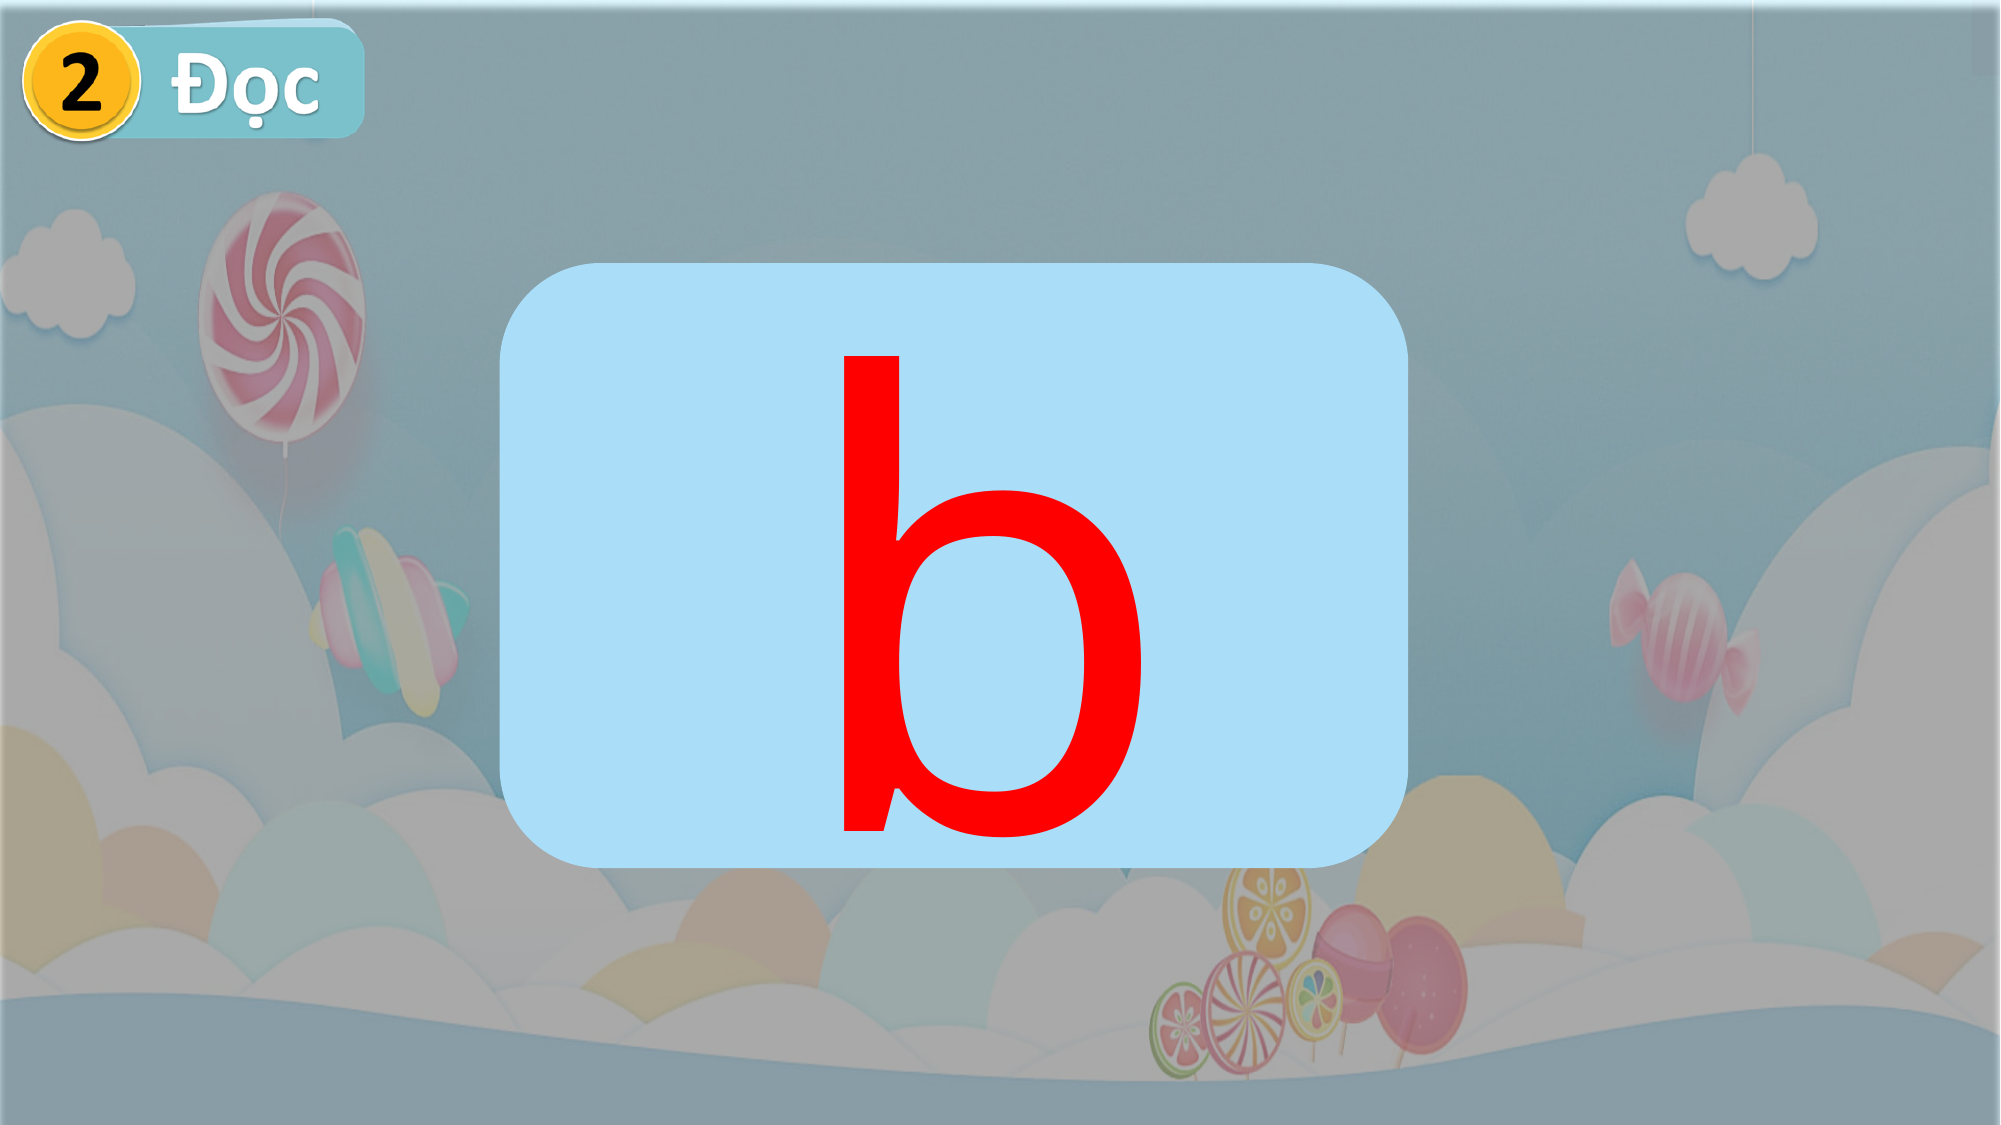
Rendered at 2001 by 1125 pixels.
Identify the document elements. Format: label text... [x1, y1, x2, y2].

text_box [1191, 262, 1410, 870]
picture [0, 0, 381, 199]
text_box [498, 261, 776, 870]
text_box b [776, 198, 1191, 964]
